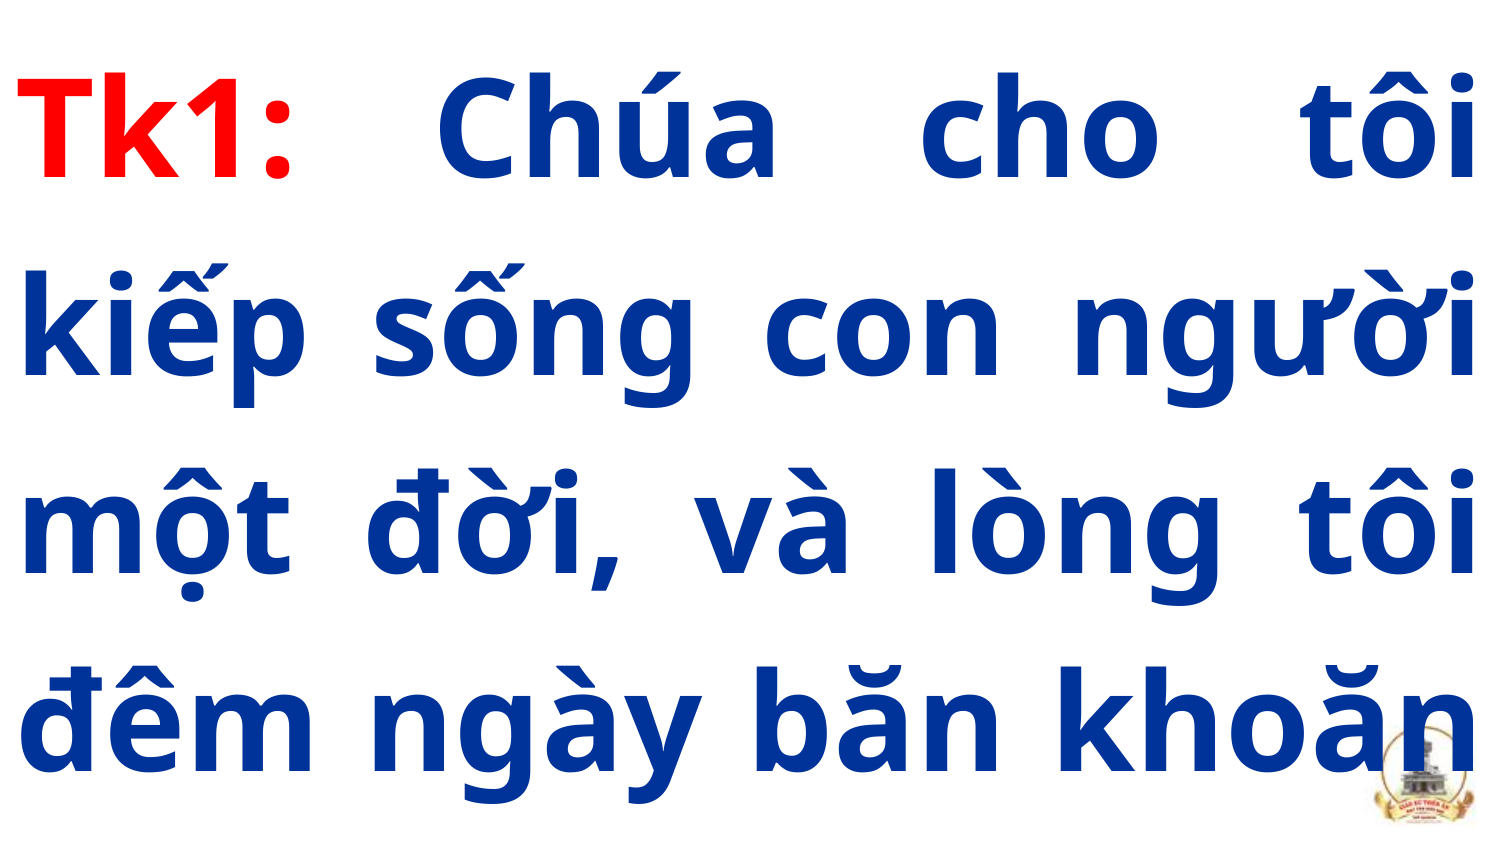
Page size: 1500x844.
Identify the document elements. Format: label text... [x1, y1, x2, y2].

list Tk1: Chúa cho tôi kiếp sống con người một đời, và lòng tôi đêm ngày băn khoăn thao thức. [0, 0, 1500, 844]
